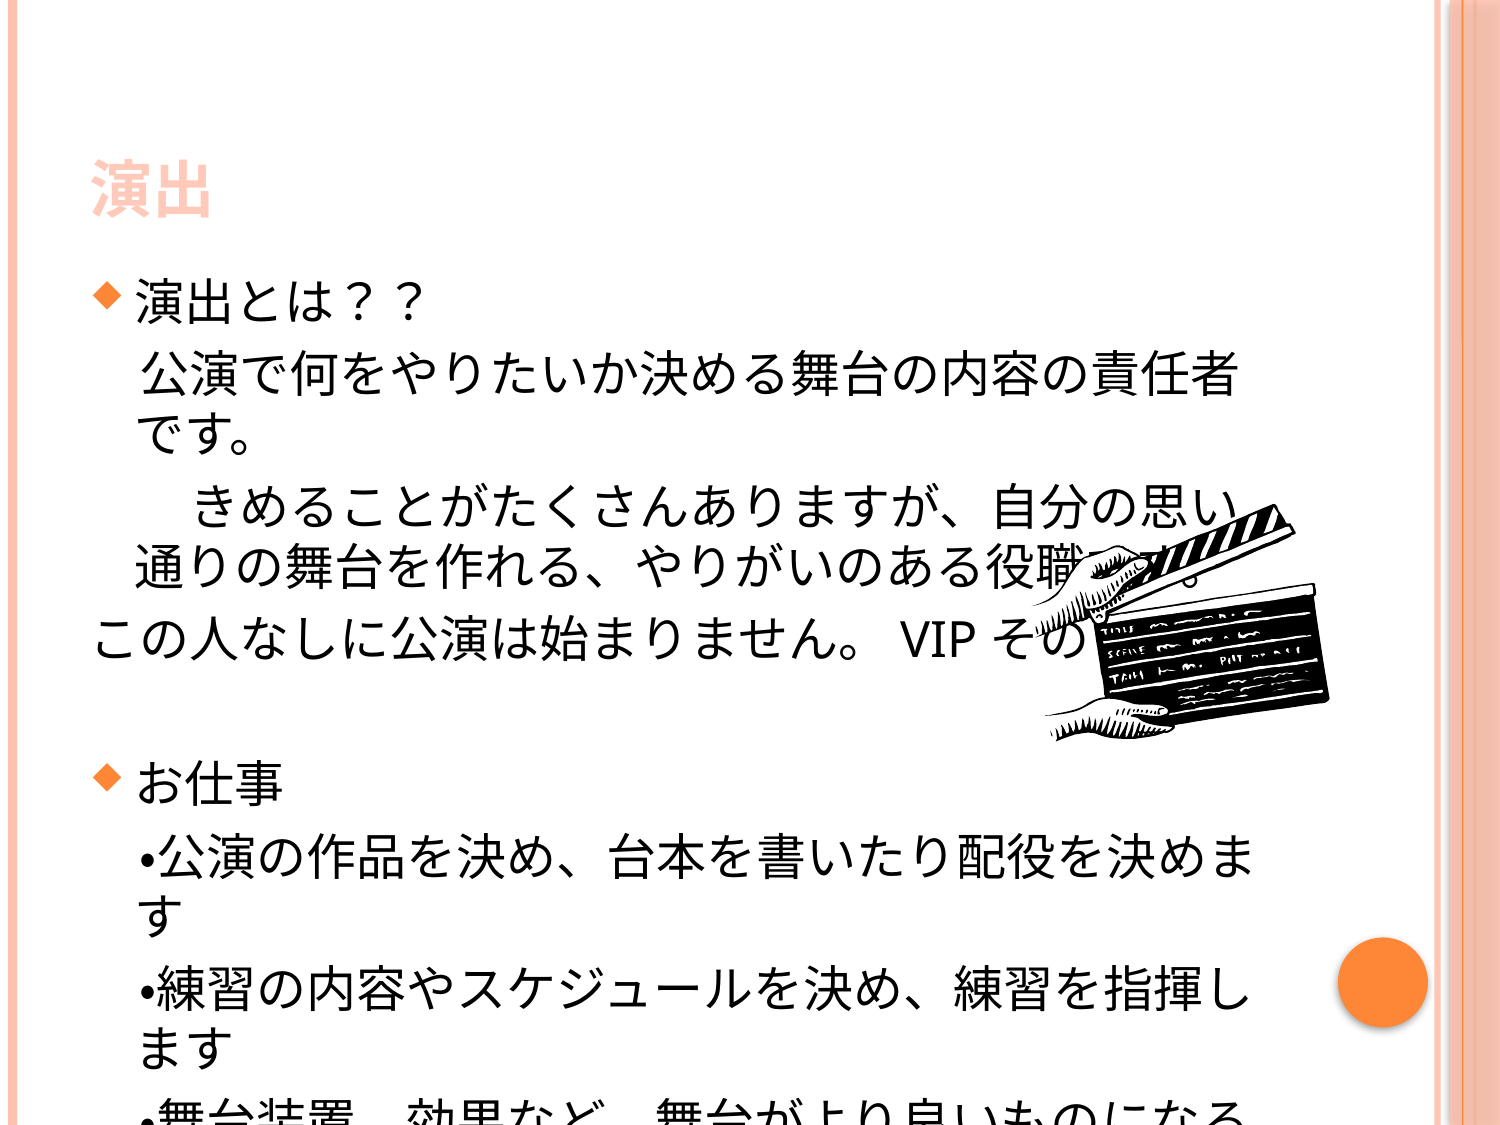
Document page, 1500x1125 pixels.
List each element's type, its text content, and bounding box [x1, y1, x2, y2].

picture [1030, 503, 1331, 742]
list 演出とは？？ 公演で何をやりたいか決める舞台の内容の責任者です。 きめることがたくさんありますが、自分の思い通りの舞台を作れる、やりがいのある役職です。 この人なしに公演は始まりません。VIPその３ お仕事 ・公演の作品を決め、台本を書いたり配役を決めます ・練習の内容やスケジュールを決め、練習を指揮します ・舞台装置、効果など、舞台がより良いものになるよう様々なことを考えます [75, 262, 1300, 1062]
title 演出 [75, 45, 1300, 233]
